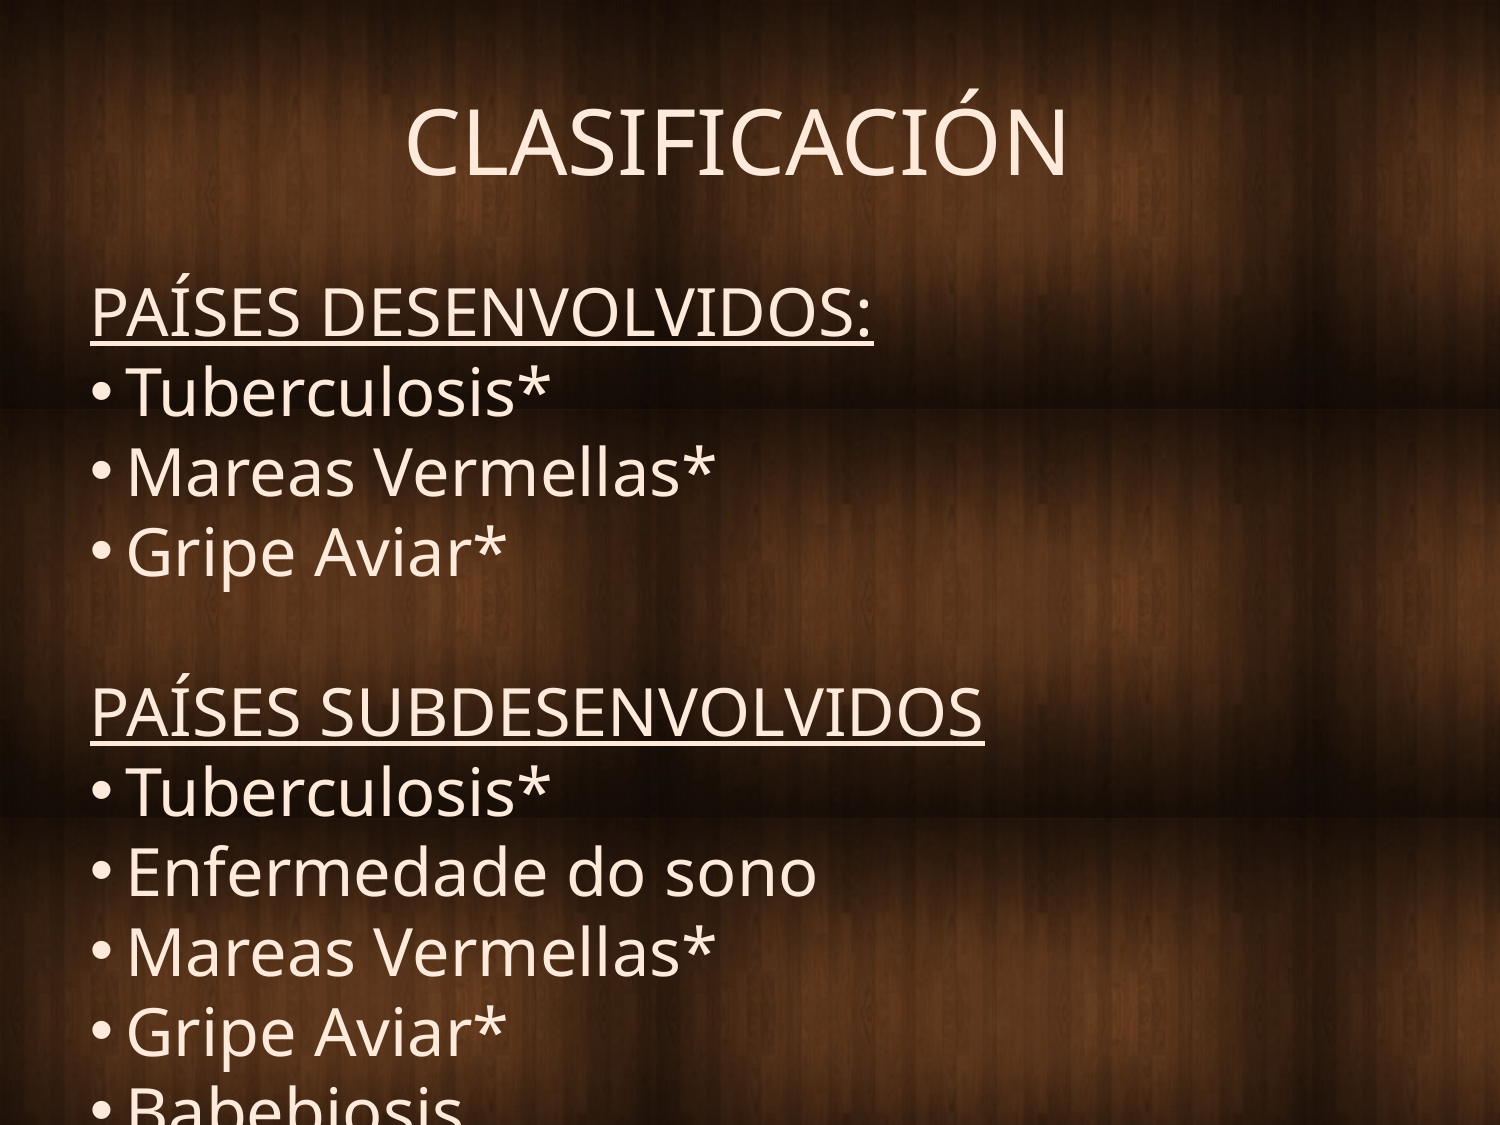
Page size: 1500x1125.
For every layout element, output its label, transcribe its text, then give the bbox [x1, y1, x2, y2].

picture [0, 0, 1500, 1125]
text_box PAÍSES DESENVOLVIDOS: Tuberculosis* Mareas Vermellas* Gripe Aviar* PAÍSES SUBDESENVOLVIDOS Tuberculosis* Enfermedade do sono Mareas Vermellas* Gripe Aviar* Babebiosis Cólera Ébola [75, 262, 1425, 1005]
text_box CLASIFICACIÓN [75, 45, 1425, 233]
